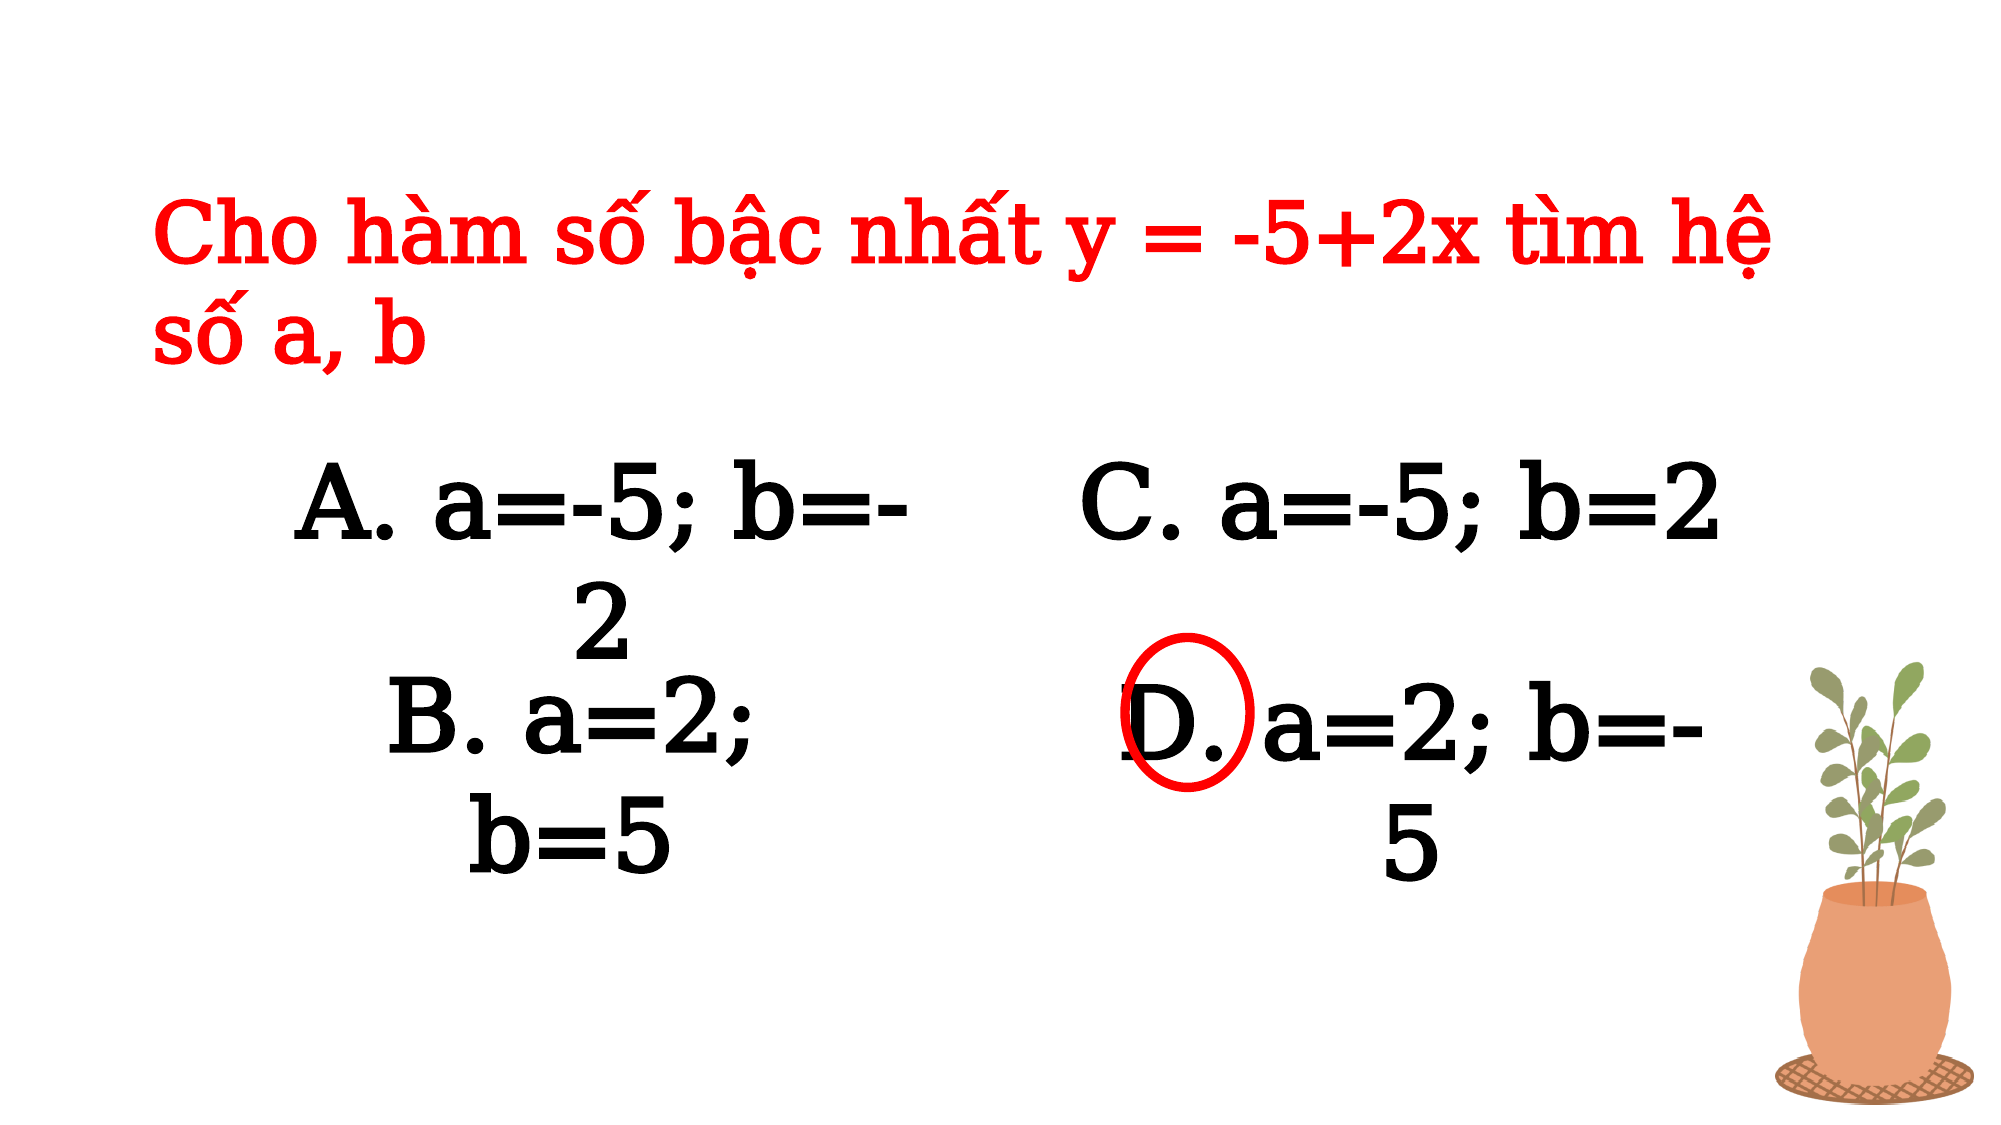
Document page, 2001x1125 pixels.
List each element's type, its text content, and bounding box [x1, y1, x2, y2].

text_box B. a=2; b=5 [262, 643, 882, 899]
text_box D. a=2; b=-5 [1087, 685, 1736, 906]
text_box Cho hàm số bậc nhất y = -5+2x tìm hệ số a, b [137, 171, 1850, 386]
text_box [1125, 637, 1251, 788]
picture [1774, 661, 1974, 1106]
text_box C. a=-5; b=2 [999, 429, 1805, 685]
text_box A. a=-5; b=-2 [262, 429, 944, 685]
